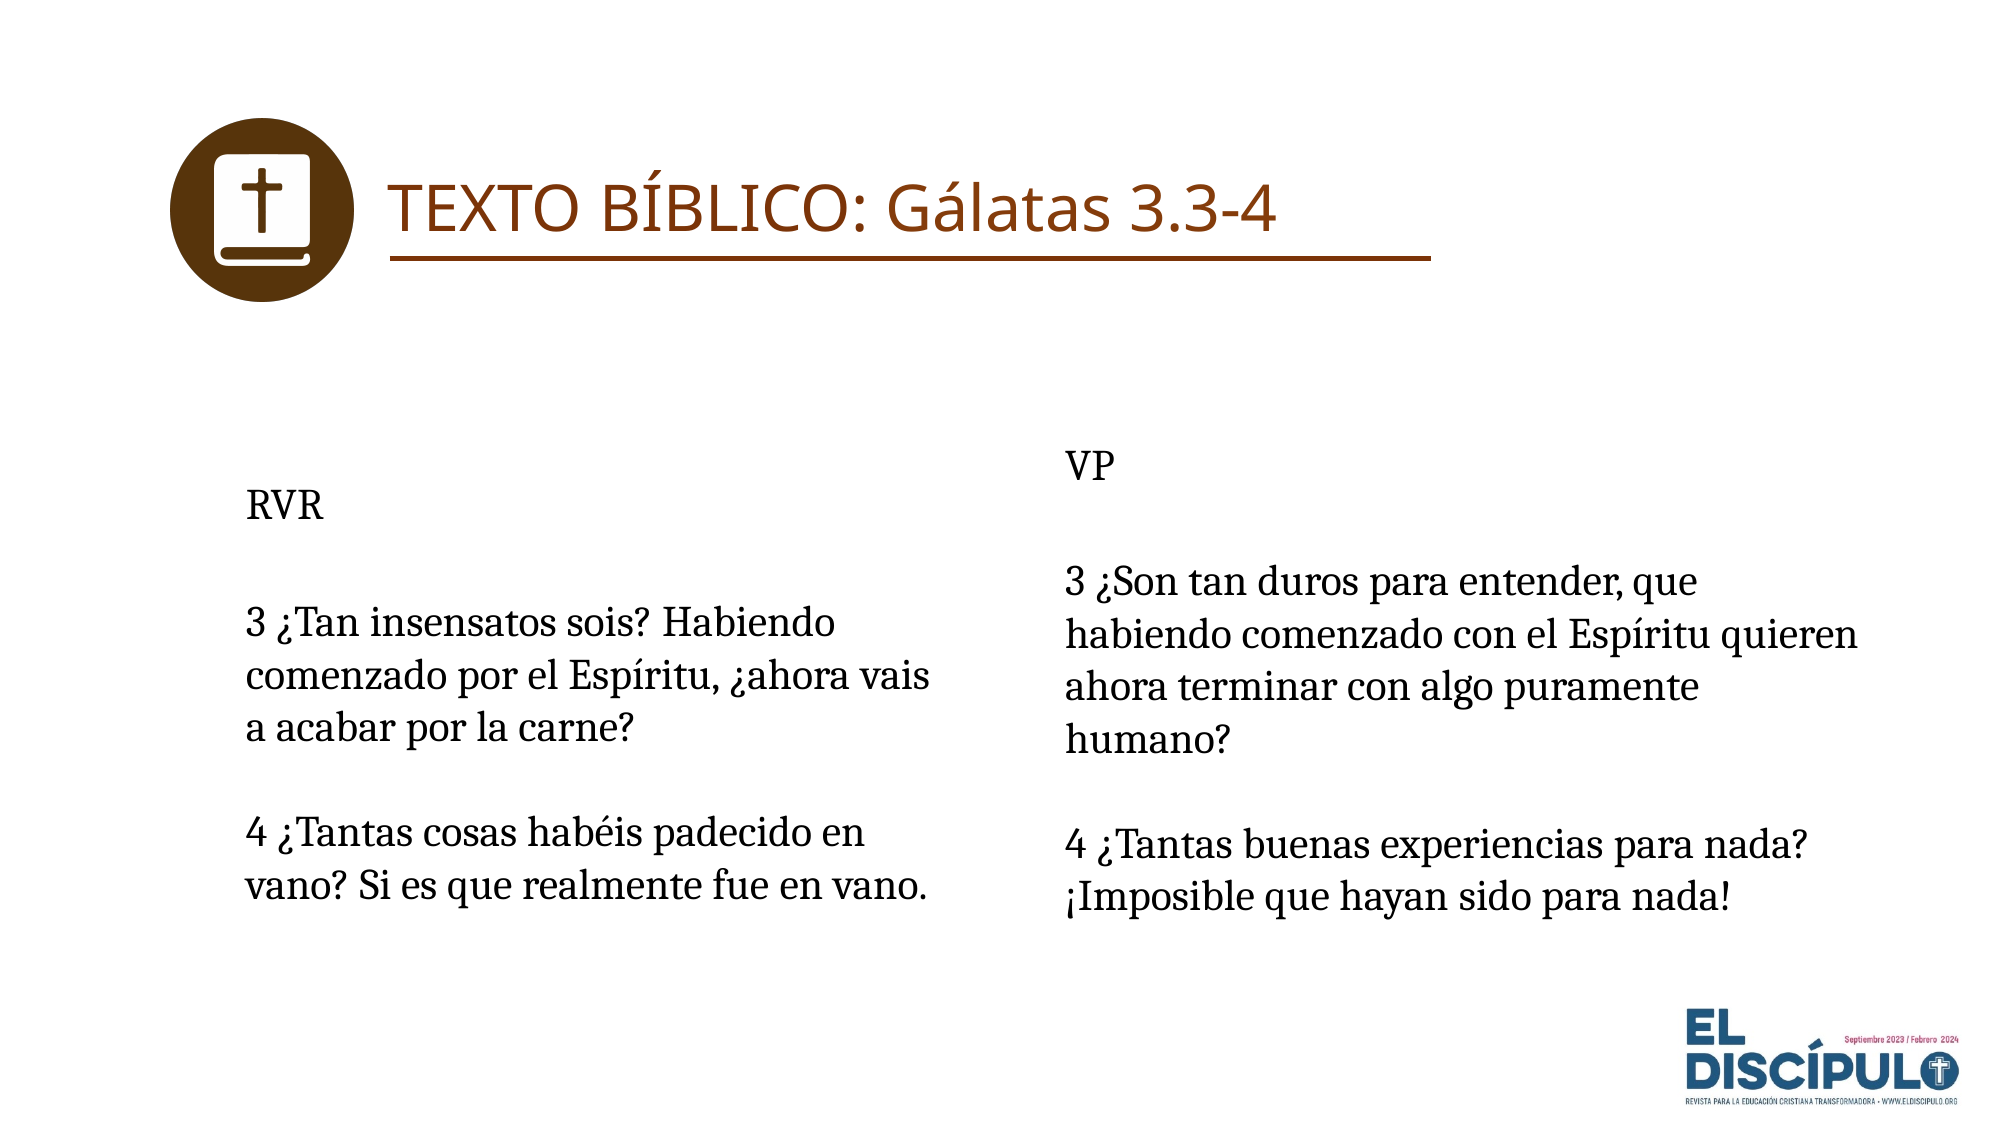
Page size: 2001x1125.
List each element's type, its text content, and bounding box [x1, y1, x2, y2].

title TEXTO BÍBLICO: Gálatas 3.3-4 [379, 161, 1812, 260]
text_box RVR 3 ¿Tan insensatos sois? Habiendo comenzado por el Espíritu, ¿ahora vais a acabar por la carne? 4 ¿Tantas cosas habéis padecido en vano? Si es que realmente fue en vano. [237, 467, 943, 917]
picture [1644, 984, 2000, 1125]
text_box VP 3 ¿Son tan duros para entender, que habiendo comenzado con el Espíritu quieren ahora terminar con algo puramente humano? 4 ¿Tantas buenas experiencias para nada? ¡Imposible que hayan sido para nada! [1056, 417, 1881, 928]
picture [169, 118, 354, 303]
